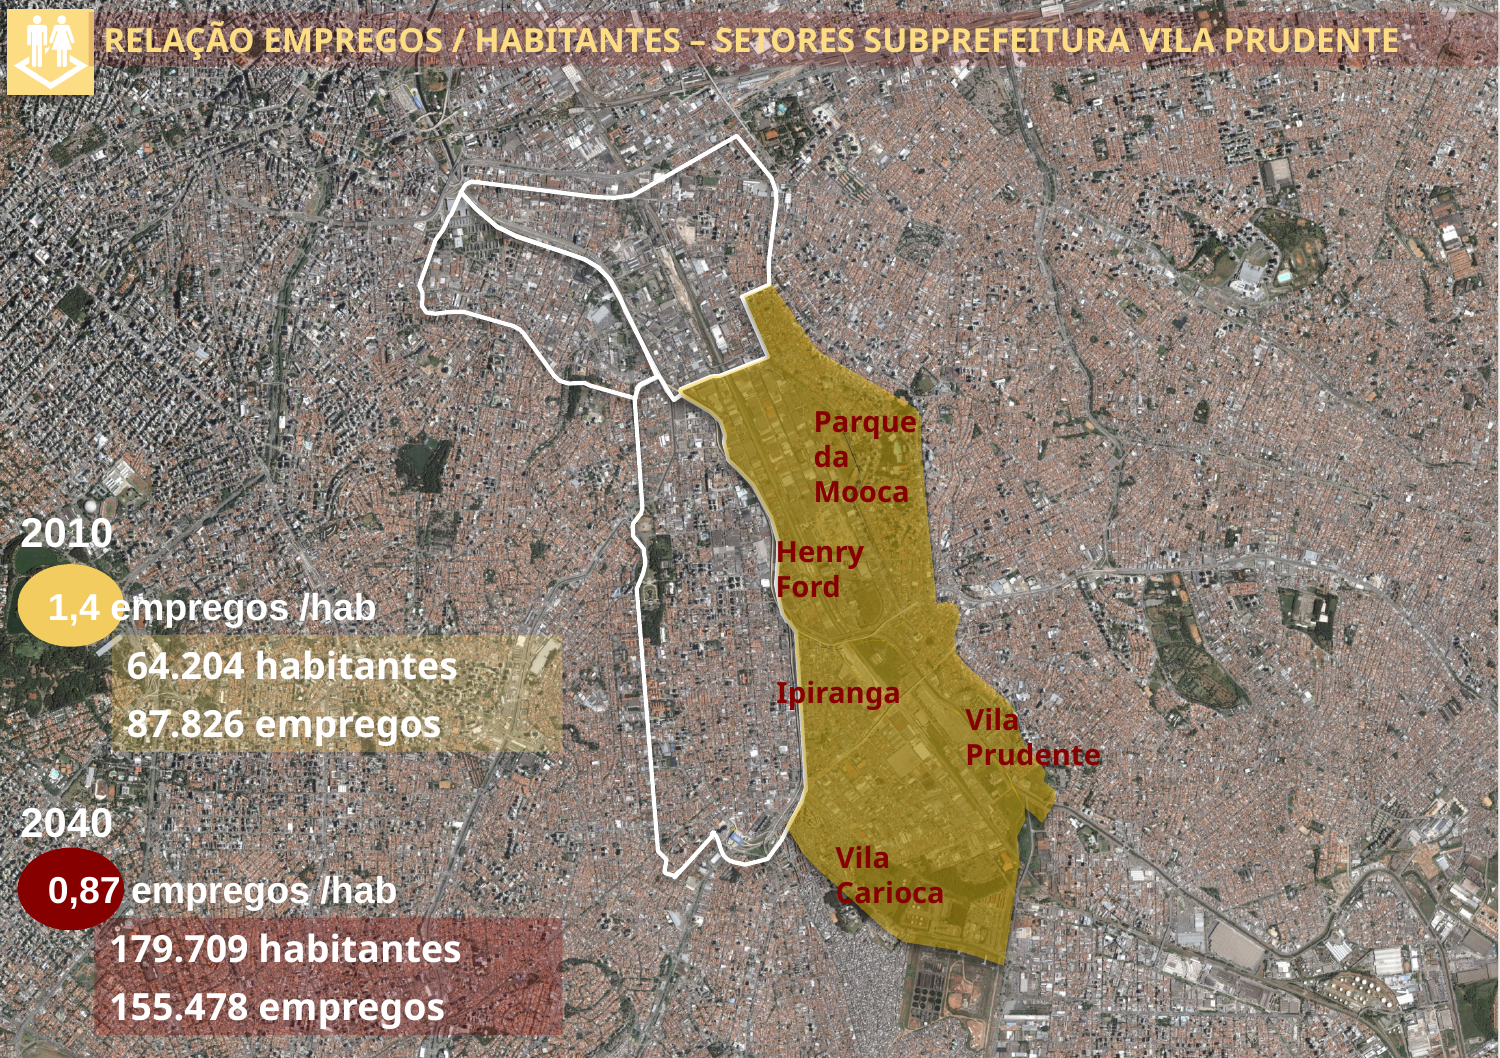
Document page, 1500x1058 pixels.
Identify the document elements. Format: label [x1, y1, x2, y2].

text_box [1041, 135, 1057, 966]
text_box [269, 122, 1037, 968]
picture [0, 0, 1499, 1058]
